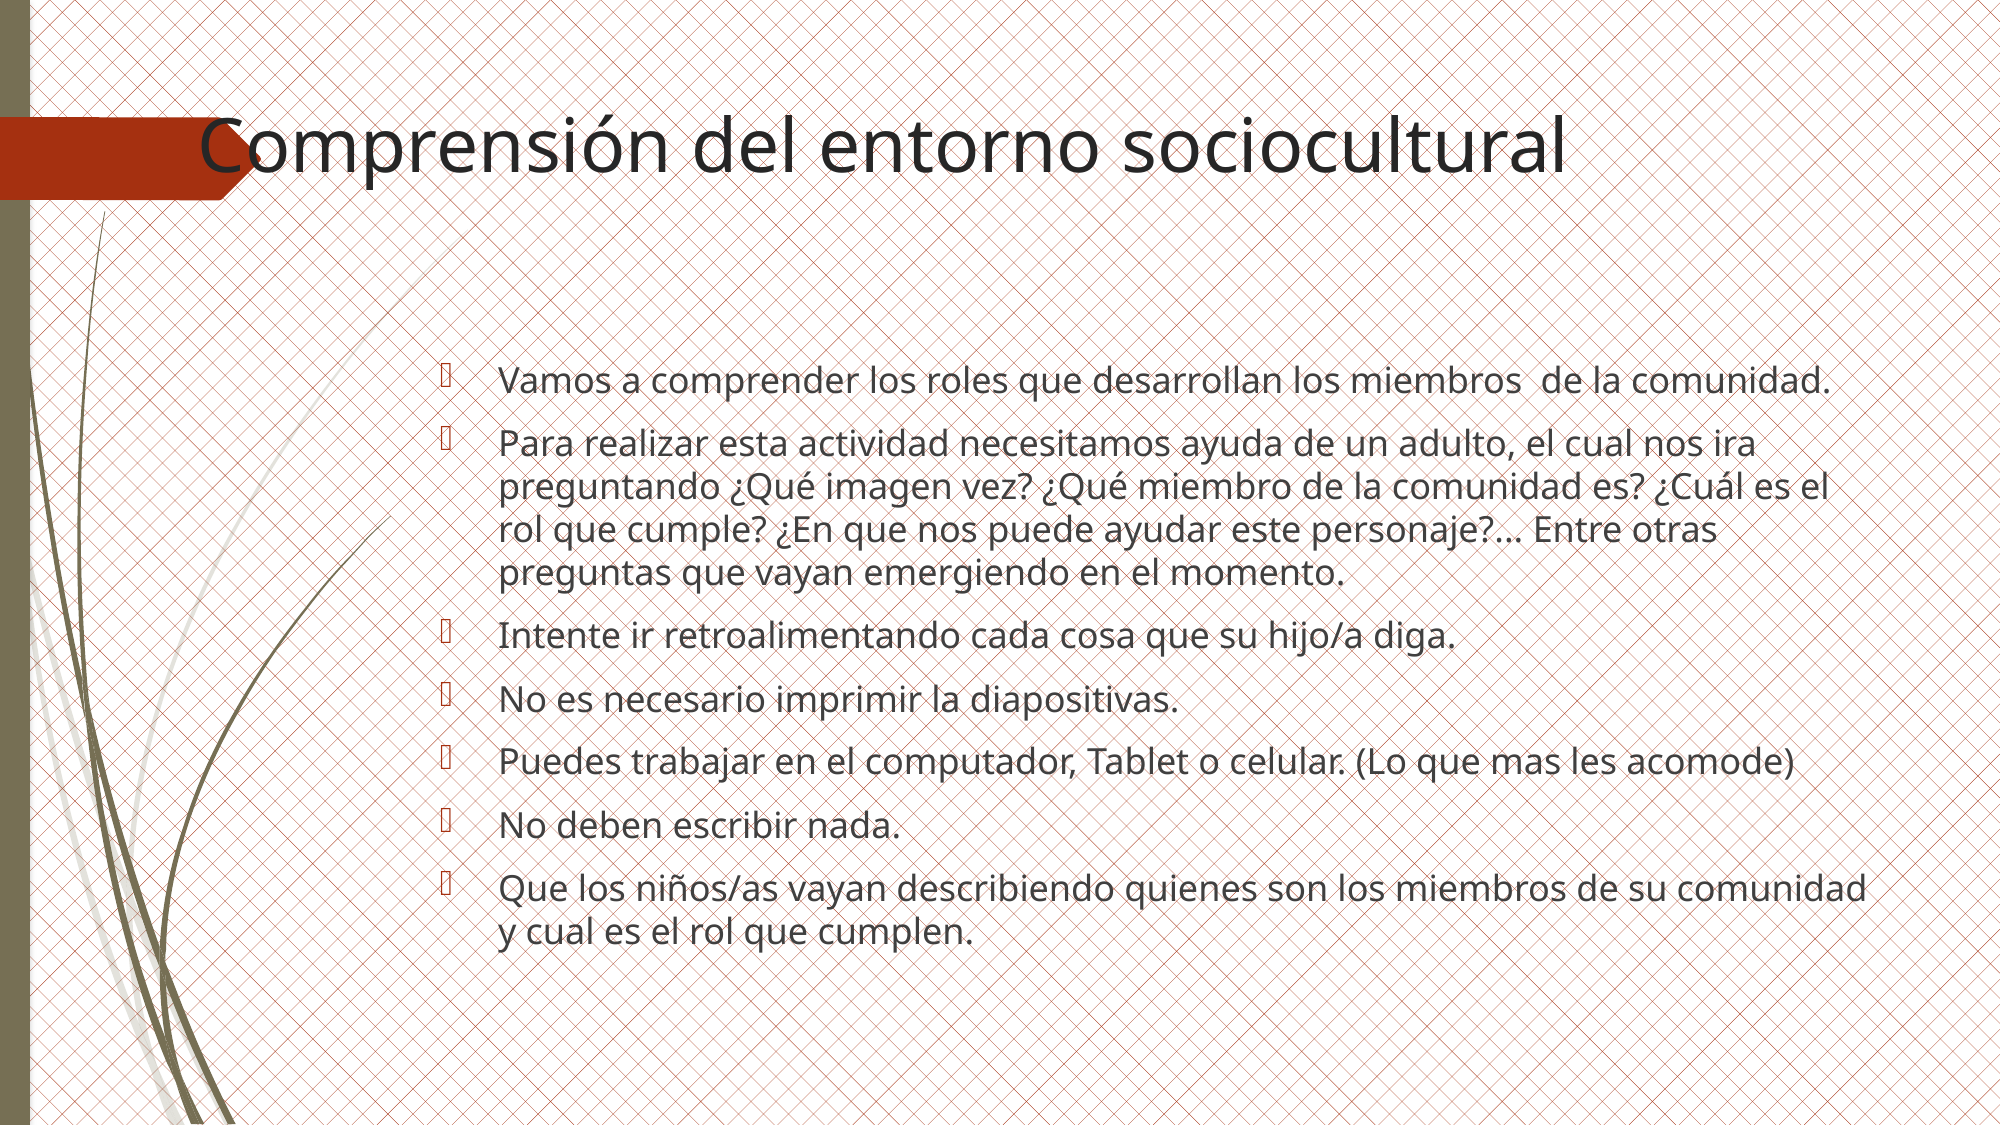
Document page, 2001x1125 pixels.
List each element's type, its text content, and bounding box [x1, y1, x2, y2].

title Comprensión del entorno sociocultural [183, 90, 1851, 233]
list Vamos a comprender los roles que desarrollan los miembros de la comunidad. Para realizar esta actividad necesitamos ayuda de un adulto, el cual nos ira preguntando ¿Qué imagen vez? ¿Qué miembro de la comunidad es? ¿Cuál es el rol que cumple? ¿En que nos puede ayudar este personaje?... Entre otras preguntas que vayan emergiendo en el momento. Intente ir retroalimentando cada cosa que su hijo/a diga. No es necesario imprimir la diapositivas. Puedes trabajar en el computador, Tablet o celular. (Lo que mas les acomode) No deben escribir nada. Que los niños/as vayan describiendo quienes son los miembros de su comunidad y cual es el rol que cumplen. [424, 350, 1888, 970]
